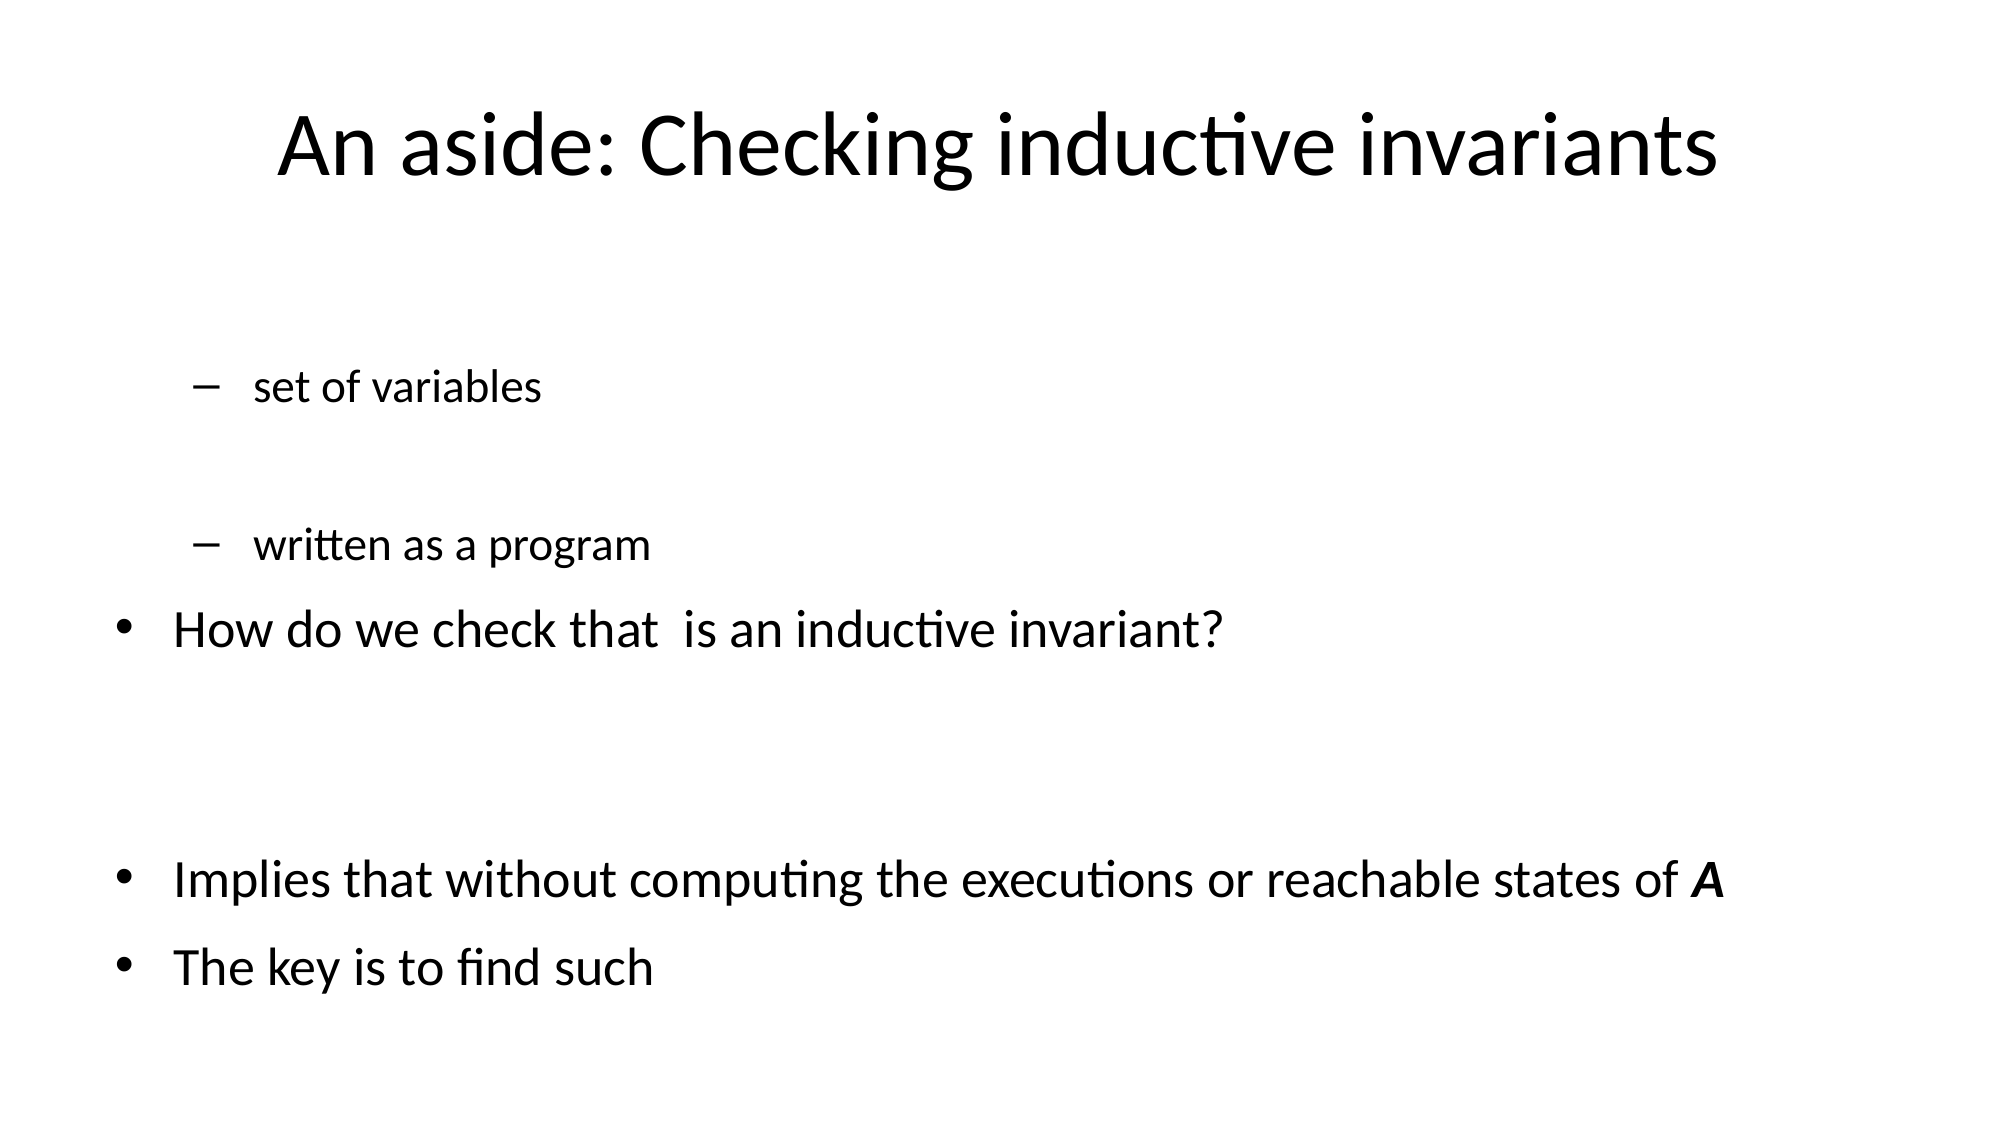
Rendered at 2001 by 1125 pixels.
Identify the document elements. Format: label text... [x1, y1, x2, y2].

title An aside: Checking inductive invariants [99, 45, 1900, 233]
